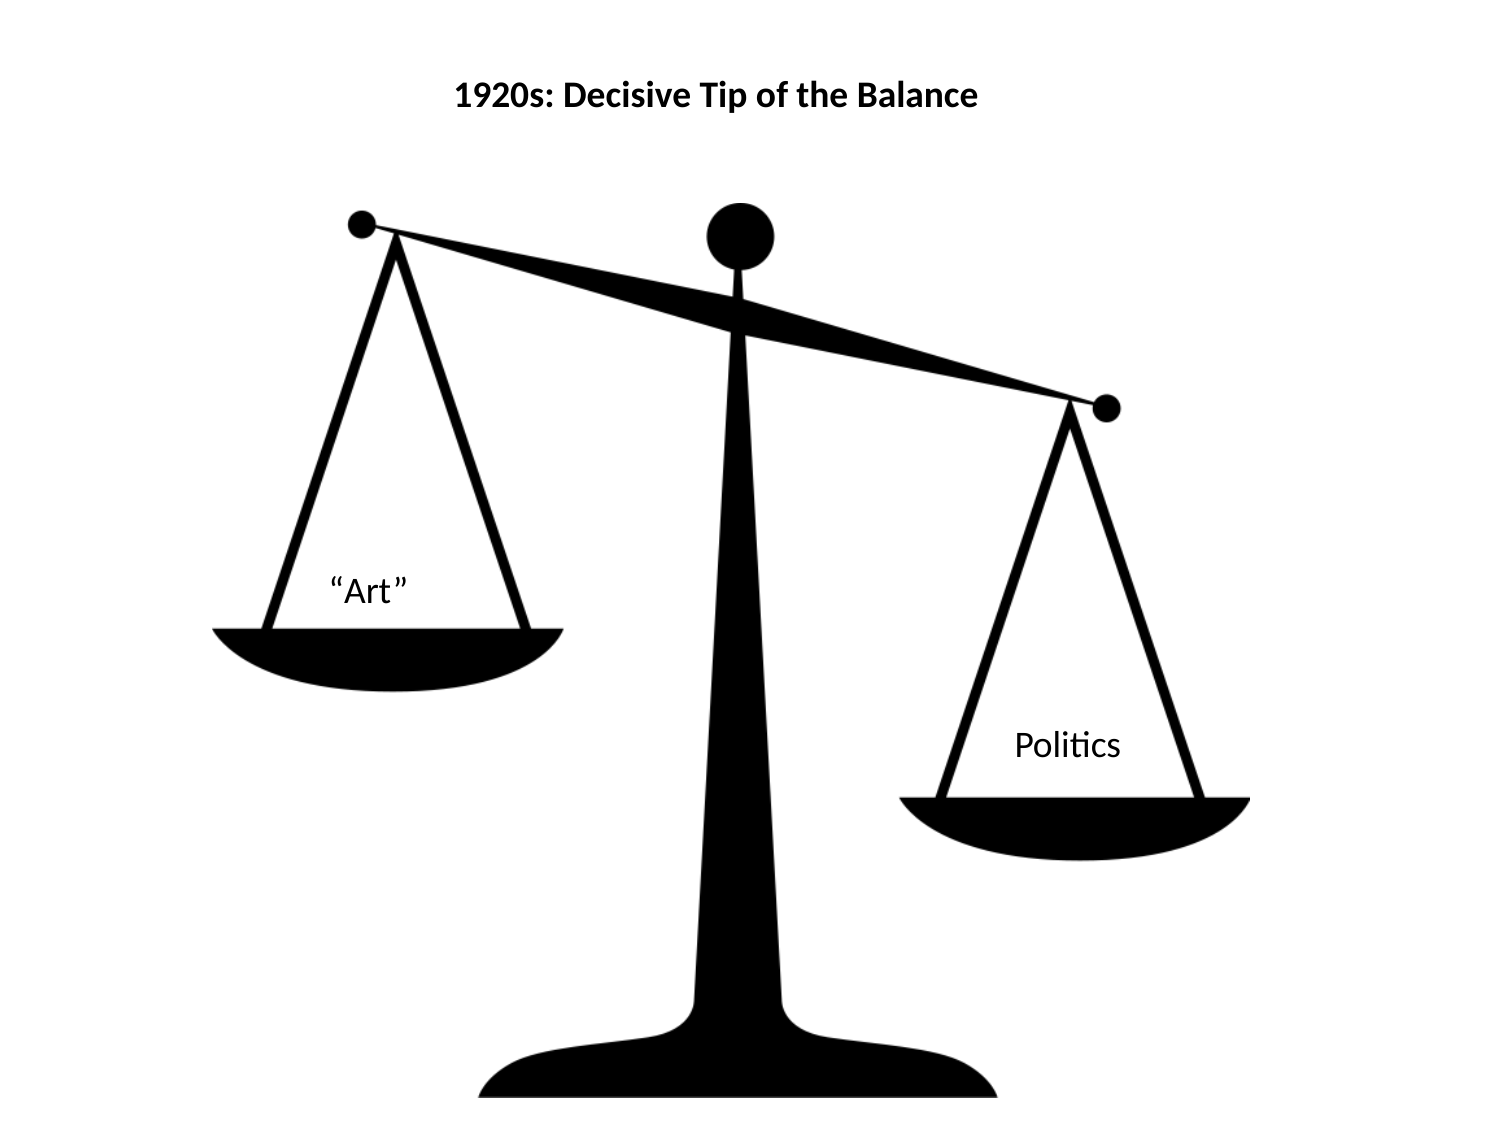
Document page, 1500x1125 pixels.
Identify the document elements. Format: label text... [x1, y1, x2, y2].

text_box 1920s: Decisive Tip of the Balance [438, 62, 1027, 123]
picture [212, 203, 1251, 1098]
